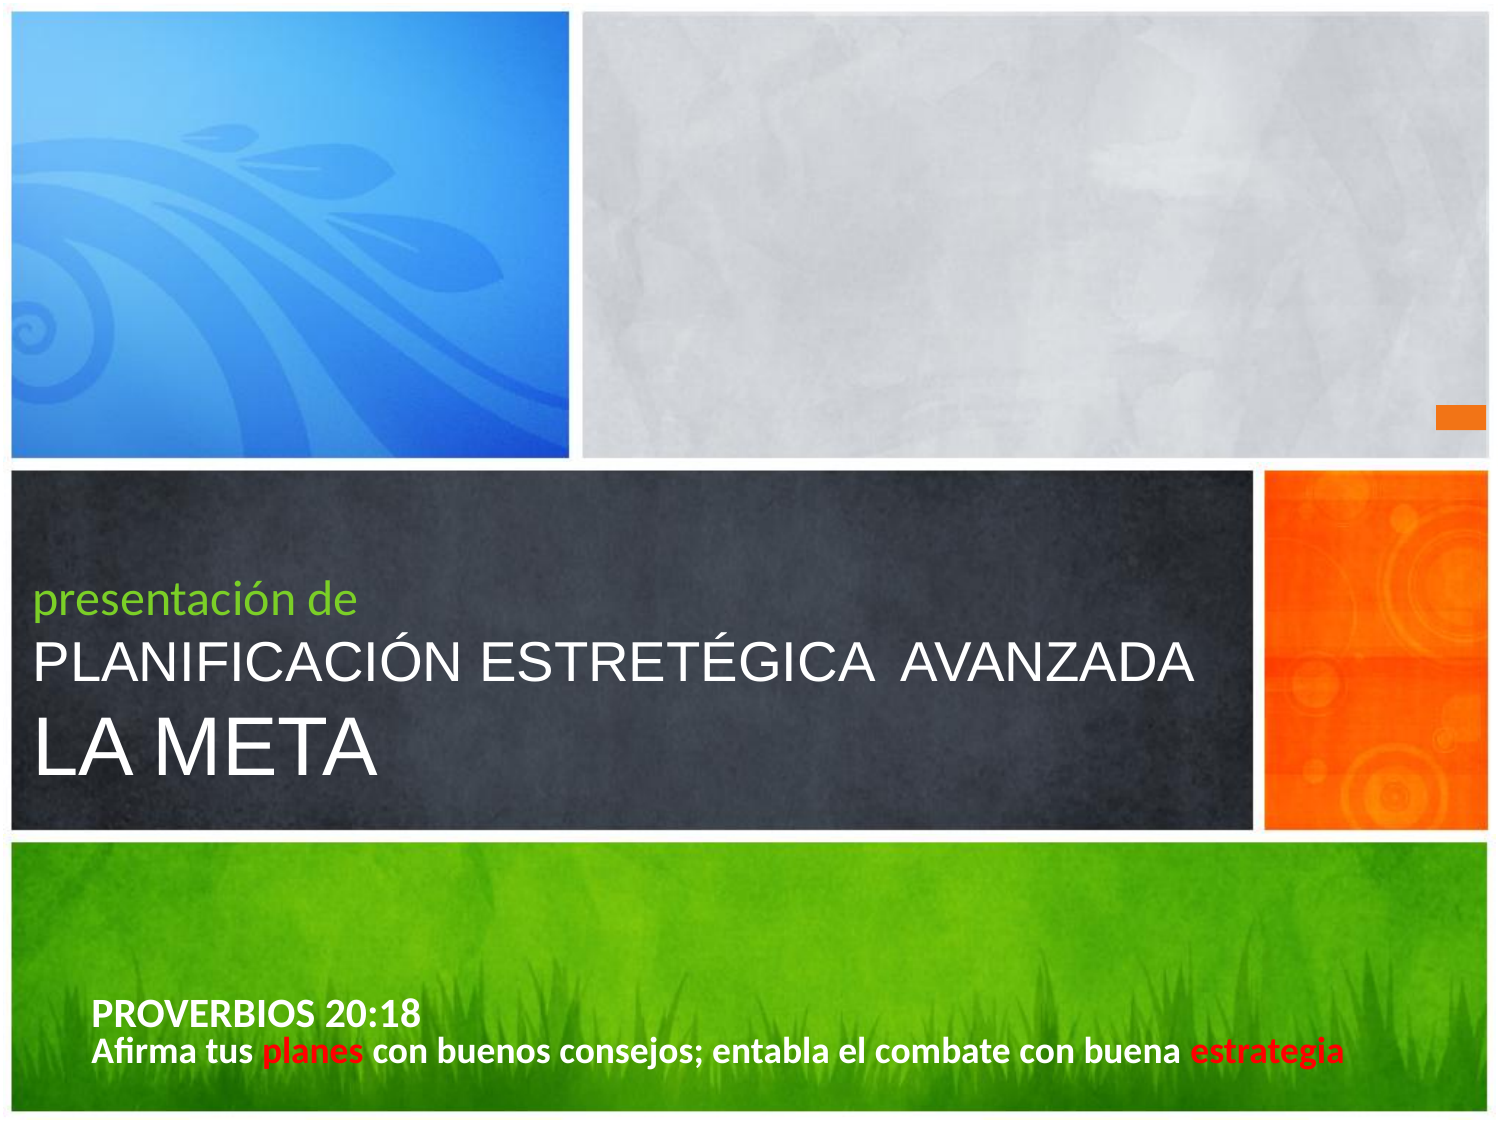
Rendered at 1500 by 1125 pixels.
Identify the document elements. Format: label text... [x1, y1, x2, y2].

text_box PROVERBIOS 20:18 Afirma tus planes con buenos consejos; entabla el combate con buena estrategia [76, 987, 1376, 1079]
title presentación de PLANIFICACIÓN ESTRETÉGICA AVANZADA LA META [17, 500, 1247, 800]
picture [3, 3, 1498, 1120]
